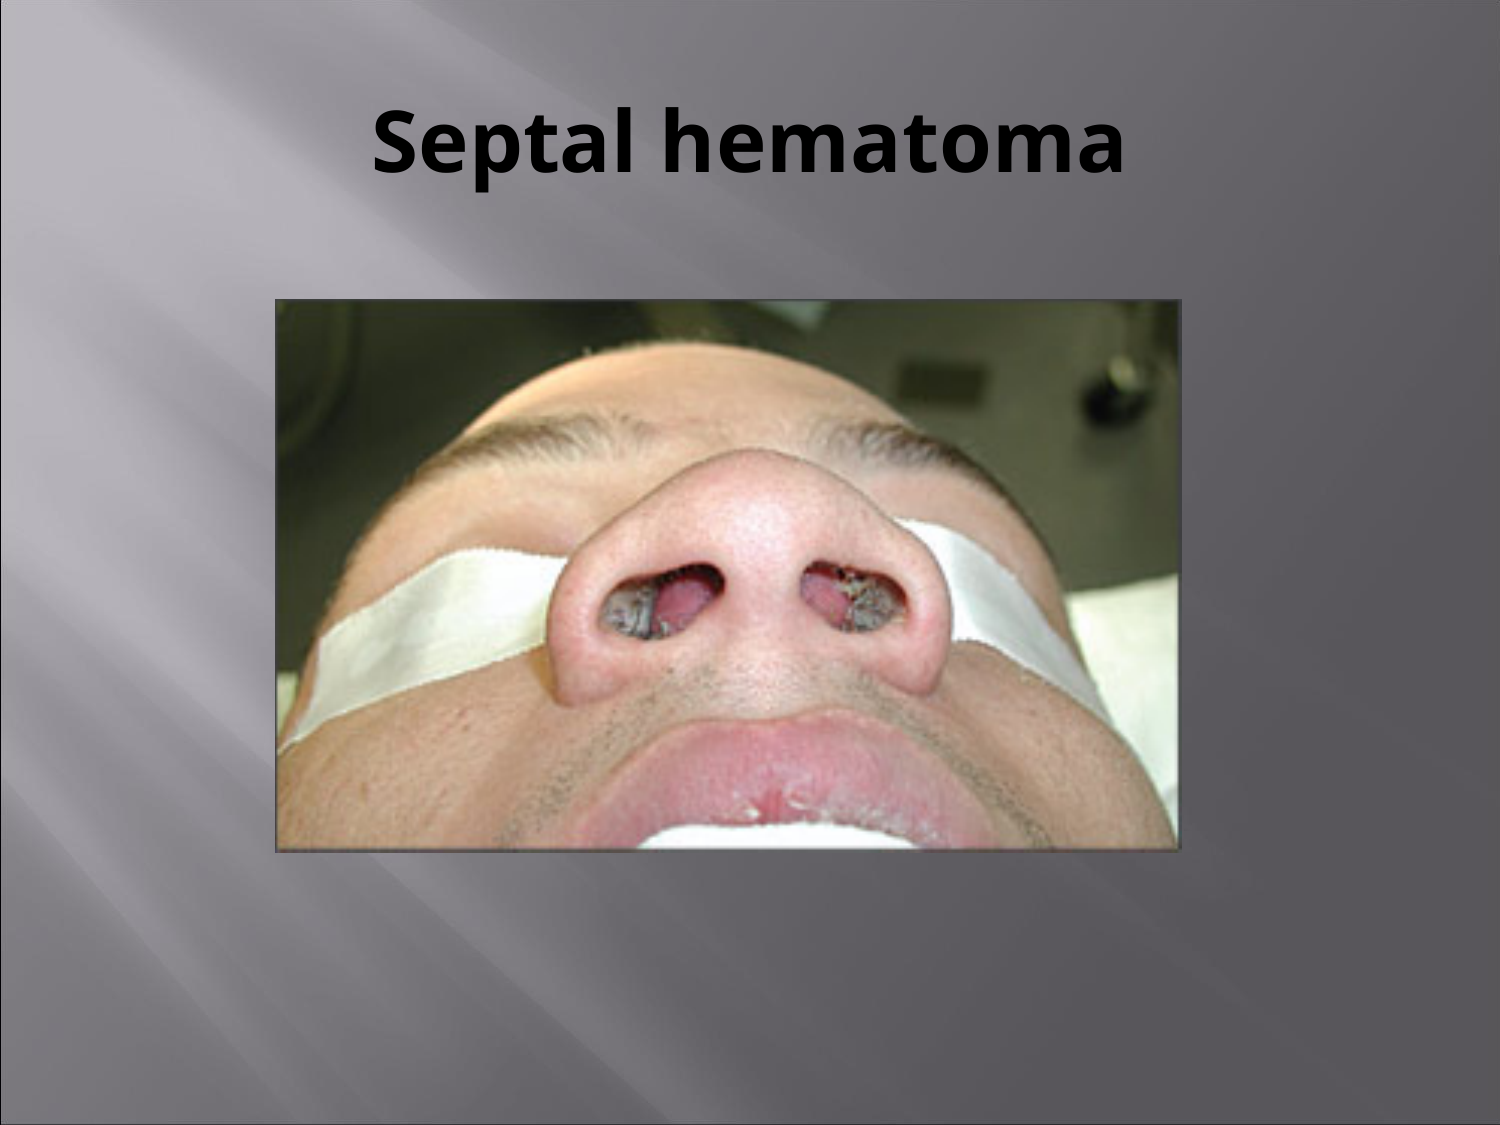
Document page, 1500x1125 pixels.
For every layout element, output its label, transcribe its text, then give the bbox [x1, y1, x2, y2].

title Septal hematoma [75, 45, 1425, 233]
picture [0, 0, 1500, 1125]
